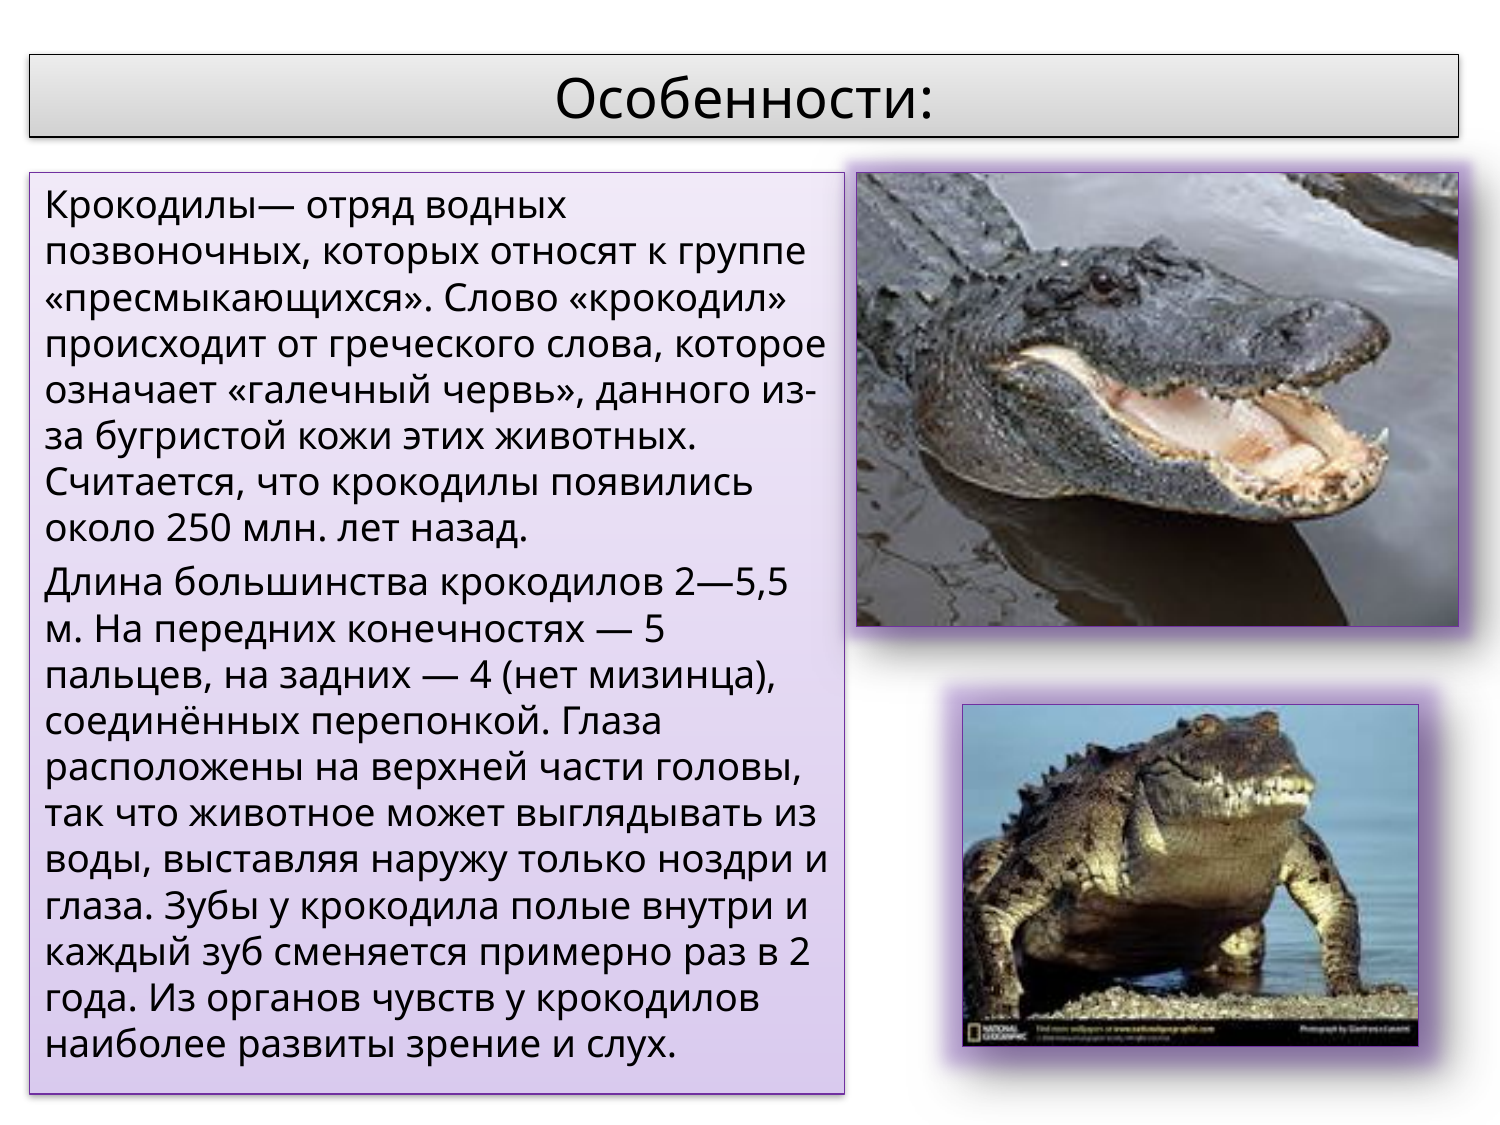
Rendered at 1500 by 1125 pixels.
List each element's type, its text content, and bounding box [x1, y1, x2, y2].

picture [856, 172, 1459, 627]
title Особенности: [29, 54, 1459, 138]
picture [962, 703, 1419, 1048]
subtitle Крокодилы— отряд водных позвоночных, которых относят к группе «пресмыкающихся». Слово «крокодил» происходит от греческого слова, которое означает «галечный червь», данного из-за бугристой кожи этих животных. Считается, что крокодилы появились около 250 млн. лет назад. Длина большинства крокодилов 2—5,5 м. На передних конечностях — 5 пальцев, на задних — 4 (нет мизинца), соединённых перепонкой. Глаза расположены на верхней части головы, так что животное может выглядывать из воды, выставляя наружу только ноздри и глаза. Зубы у крокодила полые внутри и каждый зуб сменяется примерно раз в 2 года. Из органов чувств у крокодилов наиболее развиты зрение и слух. [29, 172, 845, 1095]
